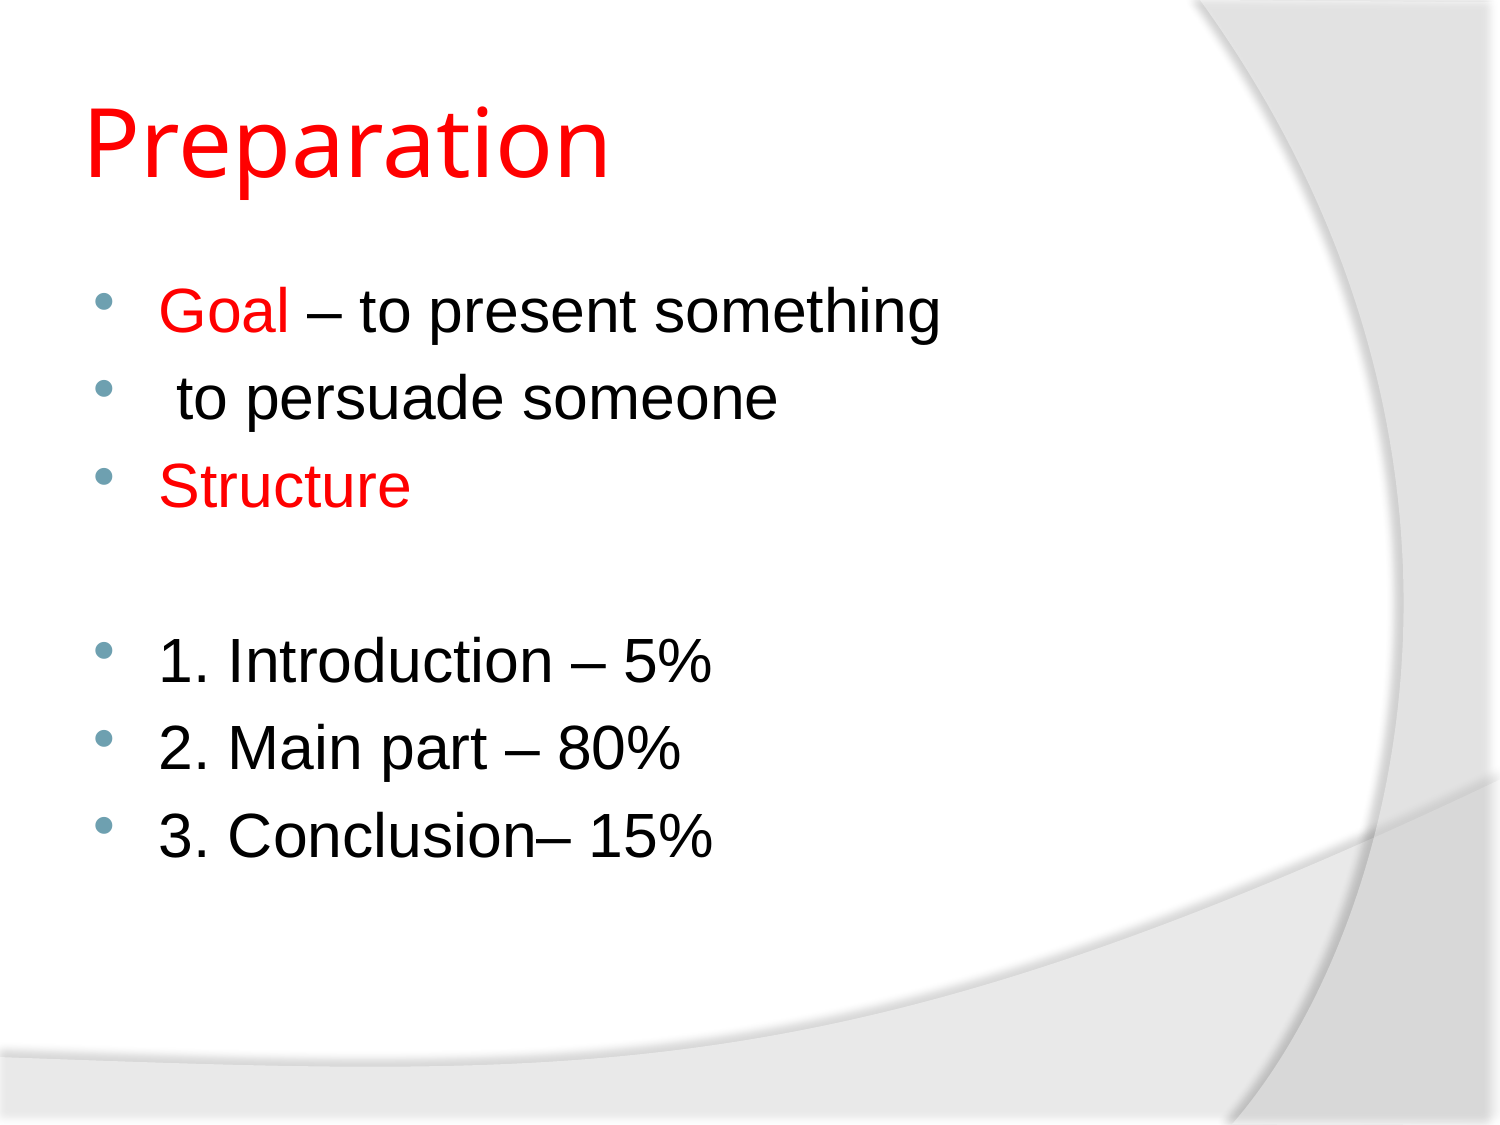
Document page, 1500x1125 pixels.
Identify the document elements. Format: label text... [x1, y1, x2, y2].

title Preparation [75, 45, 1300, 233]
list Goal – to present something to persuade someone Structure 1. Introduction – 5% 2. Main part – 80% 3. Conclusion– 15% [75, 262, 1300, 1005]
